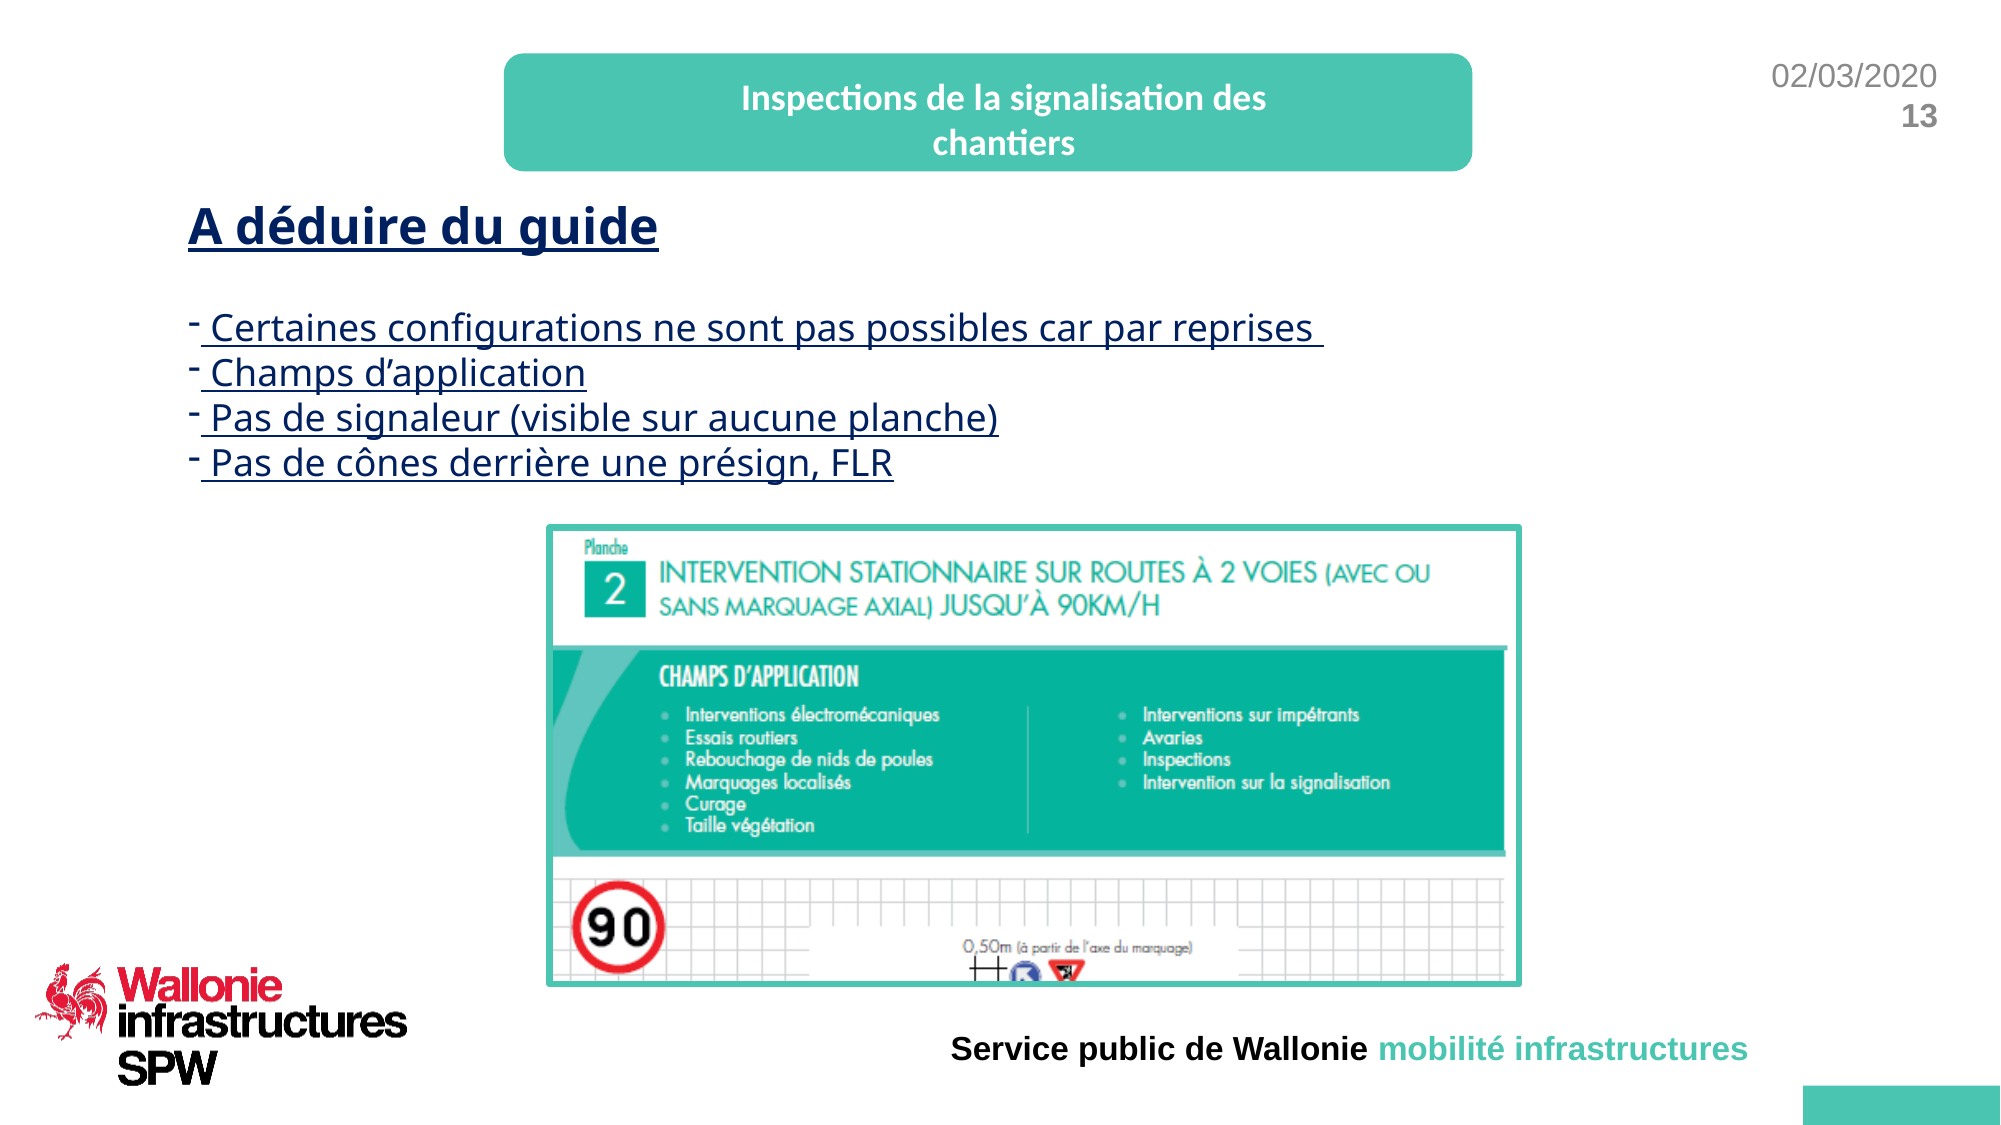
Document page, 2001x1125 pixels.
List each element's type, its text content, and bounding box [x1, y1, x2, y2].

picture [0, 929, 443, 1121]
text_box Inspections de la signalisation des chantiers [689, 65, 1319, 215]
text_box A déduire du guide Certaines configurations ne sont pas possibles car par reprises Champs d’application Pas de signaleur (visible sur aucune planche) Pas de cônes derrière une présign, FLR [173, 186, 1972, 492]
picture [552, 530, 1517, 982]
text_box [503, 53, 1473, 172]
